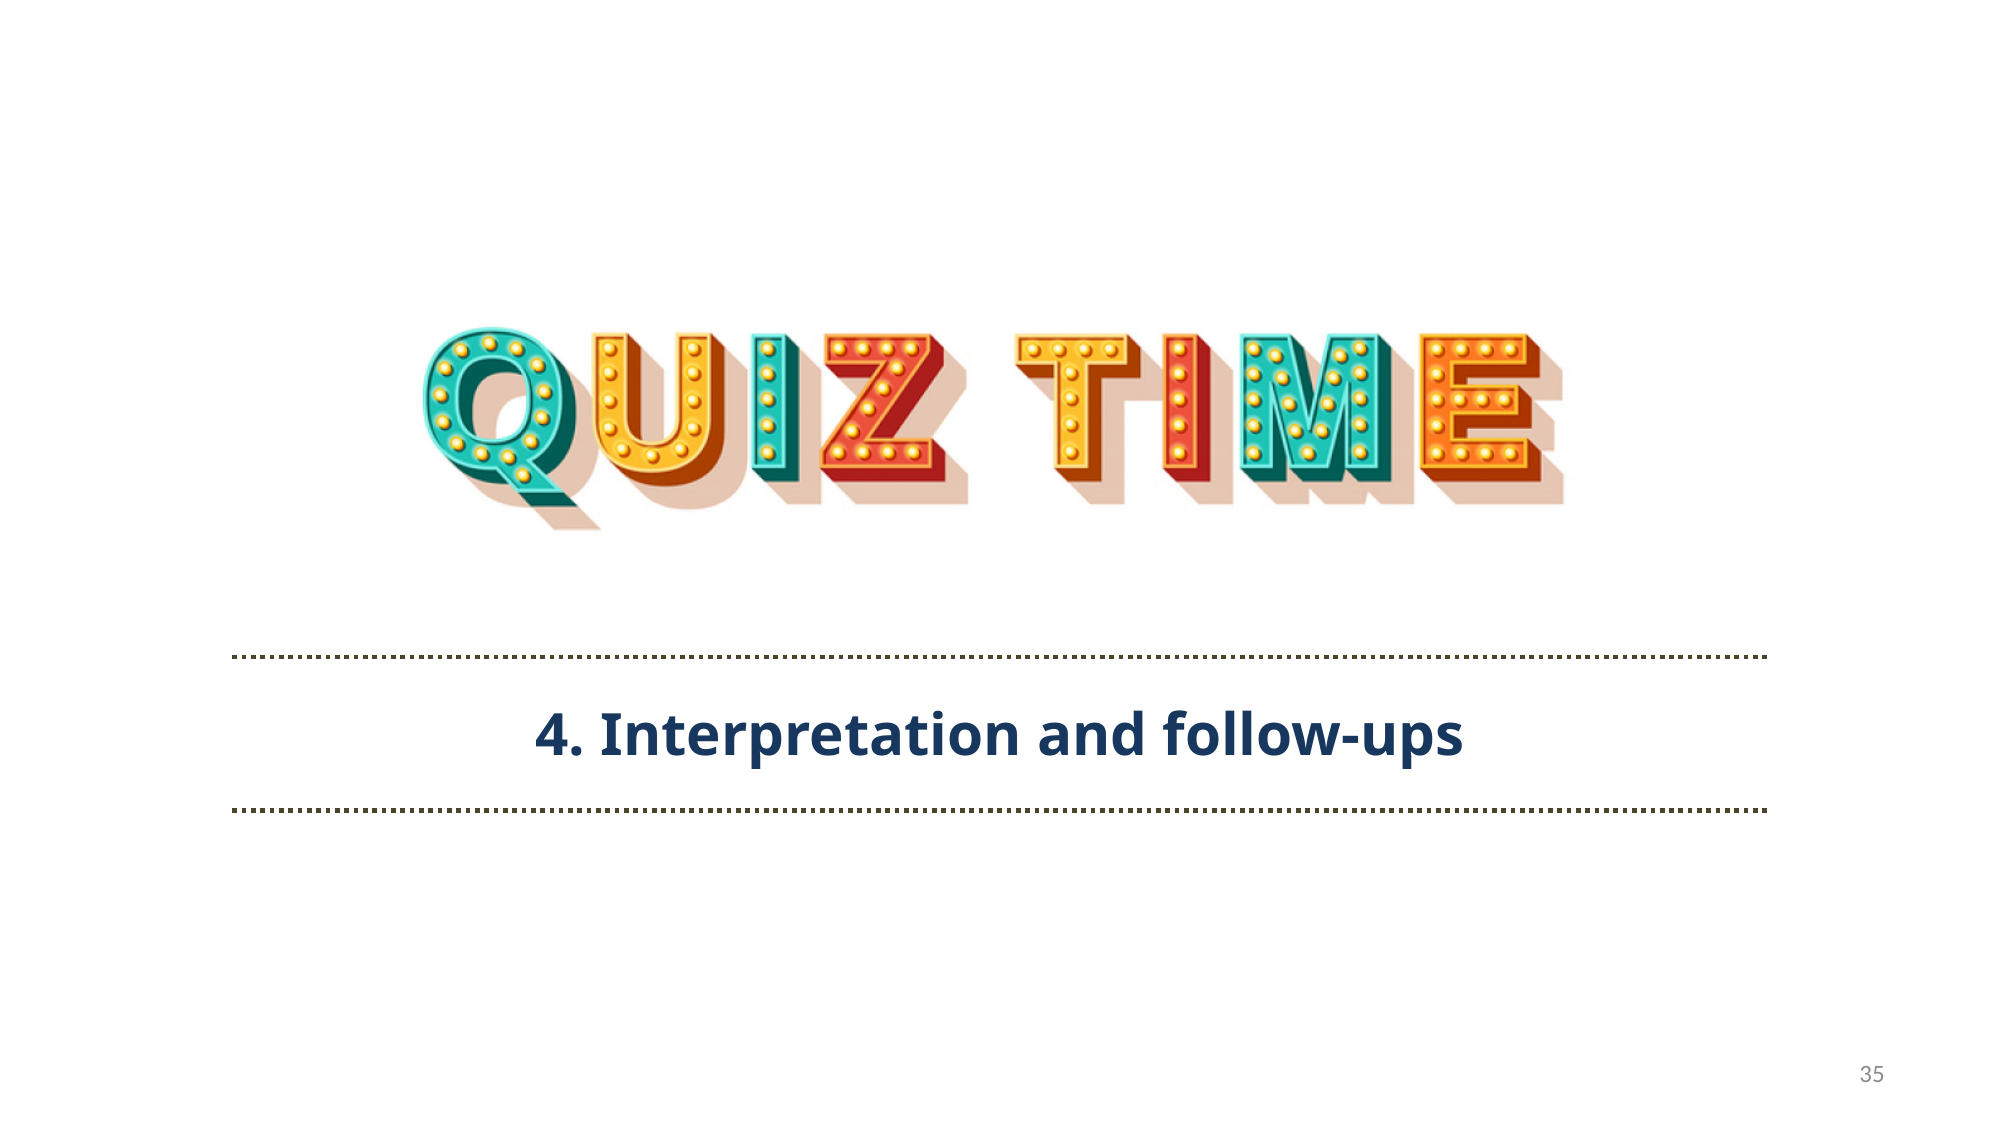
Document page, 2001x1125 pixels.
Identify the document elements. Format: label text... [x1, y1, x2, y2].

picture [251, 261, 1725, 582]
text_box 4. Interpretation and follow-ups [249, 689, 1751, 774]
slide_number 35 [1433, 1042, 1900, 1103]
